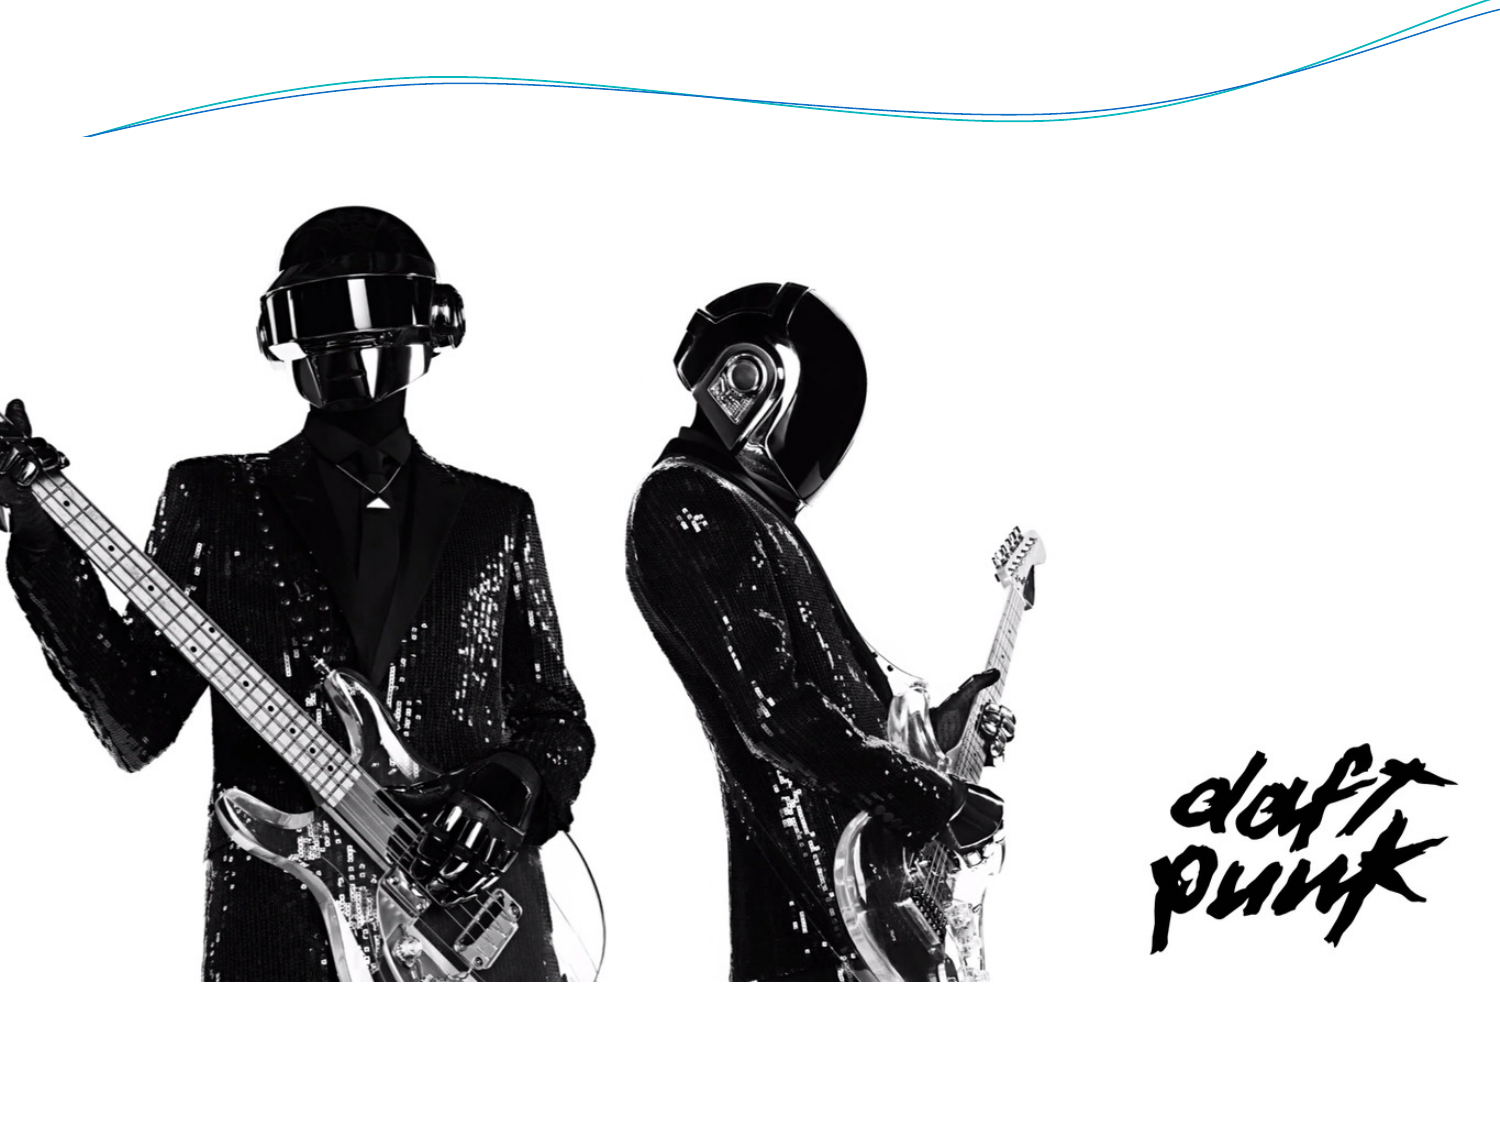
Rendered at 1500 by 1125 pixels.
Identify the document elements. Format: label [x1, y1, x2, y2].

picture [0, 137, 1500, 982]
